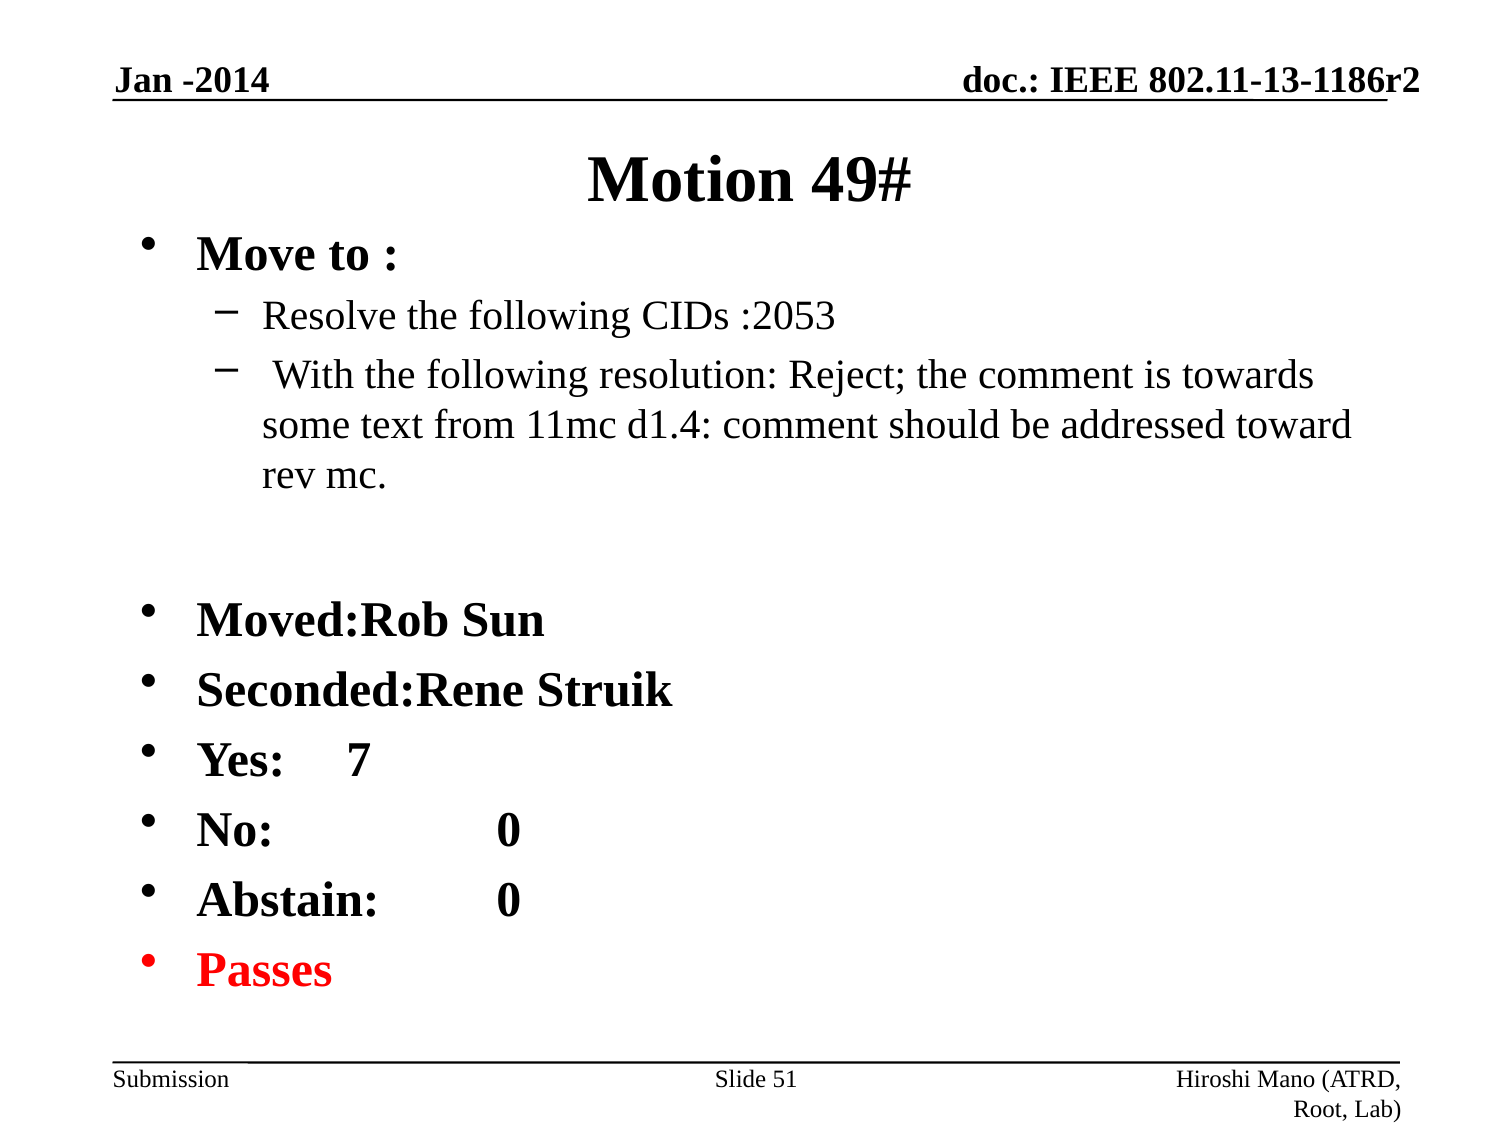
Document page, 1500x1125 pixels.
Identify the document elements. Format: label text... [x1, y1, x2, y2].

list Move to : Resolve the following CIDs :2053 With the following resolution: Reject; the comment is towards some text from 11mc d1.4: comment should be addressed toward rev mc. Moved:Rob Sun Seconded:Rene Struik Yes: 7 No: 0 Abstain: 0 Passes [124, 212, 1388, 1001]
footer Hiroshi Mano (ATRD, Root, Lab) [1171, 1061, 1402, 1093]
slide_number Slide 51 [712, 1061, 800, 1093]
title Motion 49# [112, 112, 1388, 238]
slide_number Jan -2014 [114, 54, 274, 101]
